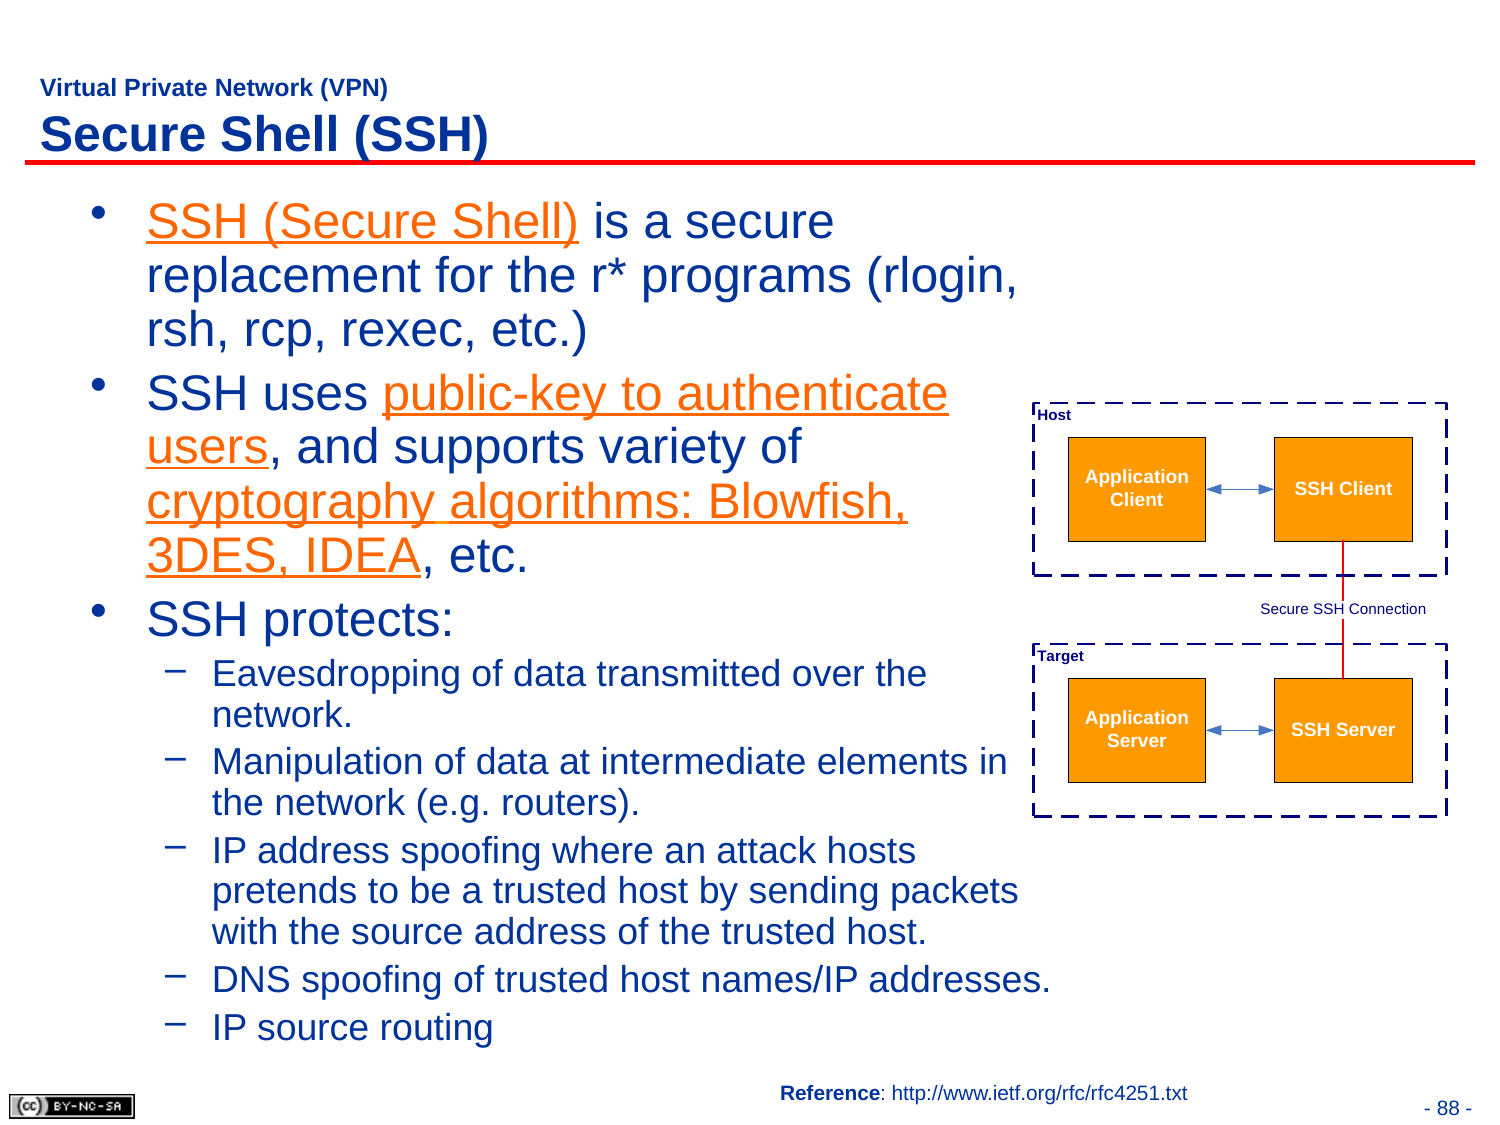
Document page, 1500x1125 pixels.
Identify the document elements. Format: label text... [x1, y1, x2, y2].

text_box Reference: http://www.ietf.org/rfc/rfc4251.txt [765, 1072, 1203, 1112]
list SSH (Secure Shell) is a secure replacement for the r* programs (rlogin, rsh, rcp, rexec, etc.) SSH uses public-key to authenticate users, and supports variety of cryptography algorithms: Blowfish, 3DES, IDEA, etc. SSH protects: Eavesdropping of data transmitted over the network. Manipulation of data at intermediate elements in the network (e.g. routers). IP address spoofing where an attack hosts pretends to be a trusted host by sending packets with the source address of the trusted host. DNS spoofing of trusted host names/IP addresses. IP source routing [74, 187, 1076, 1038]
slide_number - 88 - [1287, 1087, 1488, 1125]
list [1029, 399, 1451, 820]
title Virtual Private Network (VPN) Secure Shell (SSH) [24, 0, 1476, 169]
picture [9, 1094, 135, 1119]
